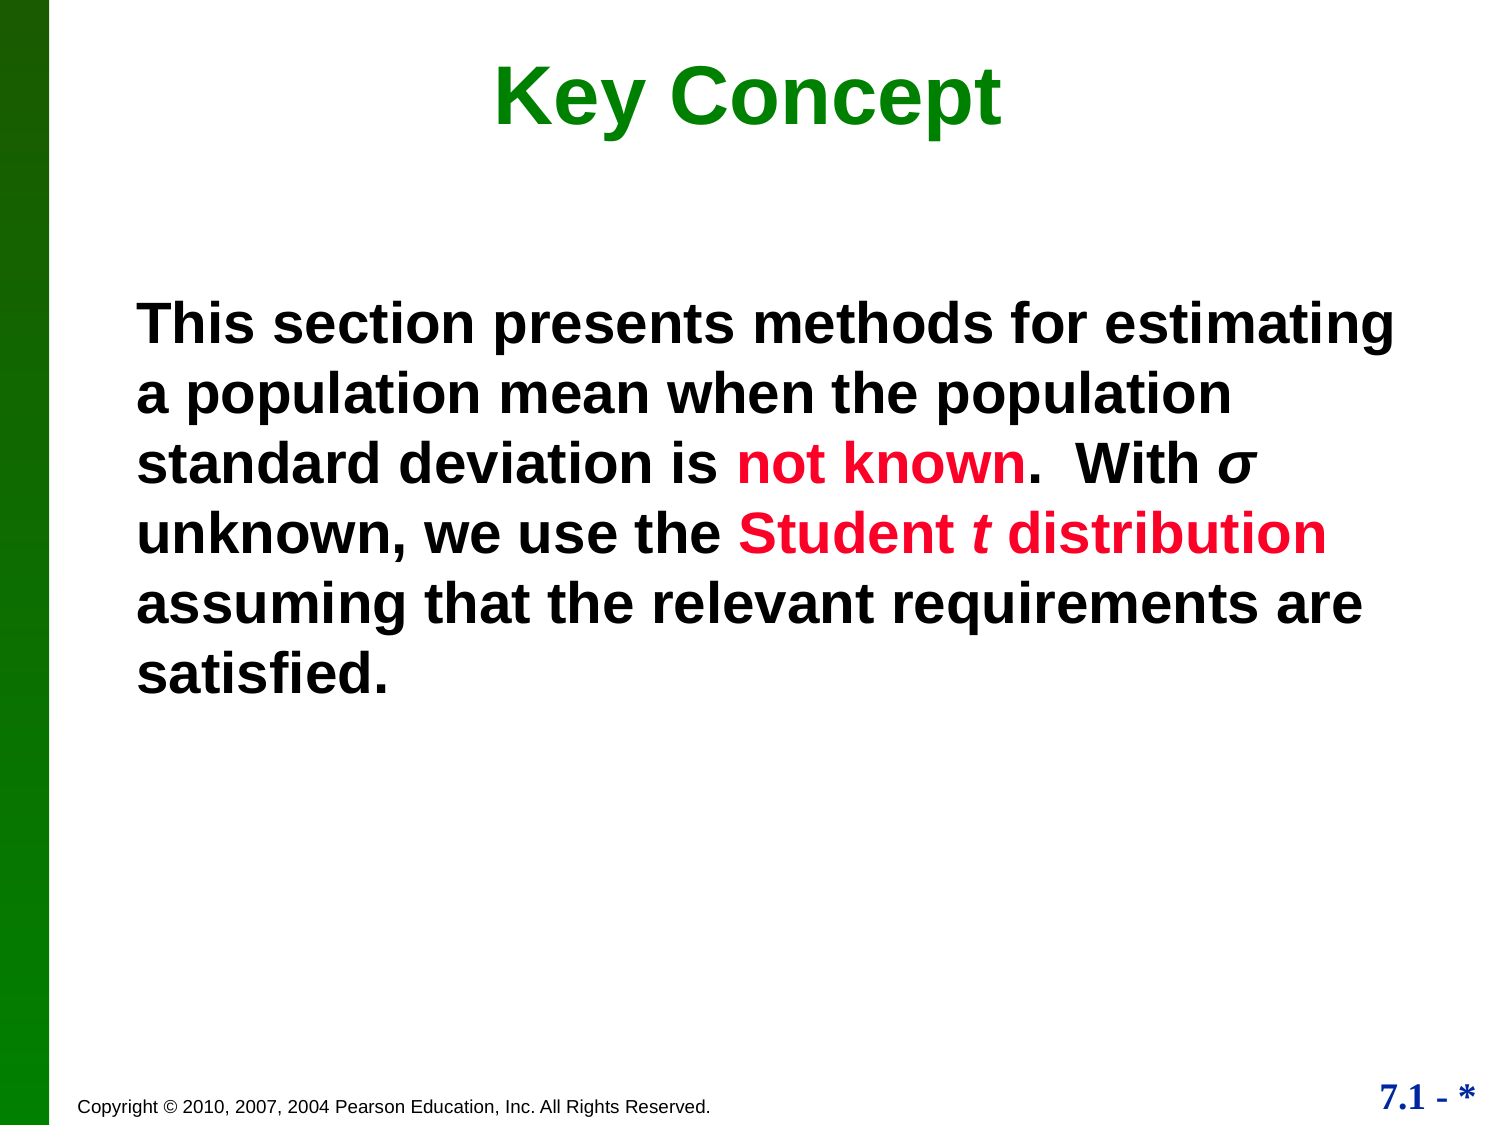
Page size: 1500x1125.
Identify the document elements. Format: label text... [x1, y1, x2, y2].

title Key Concept [104, 24, 1392, 158]
text_box This section presents methods for estimating a population mean when the population standard deviation is not known. With σ unknown, we use the Student t distribution assuming that the relevant requirements are satisfied. [121, 277, 1429, 713]
